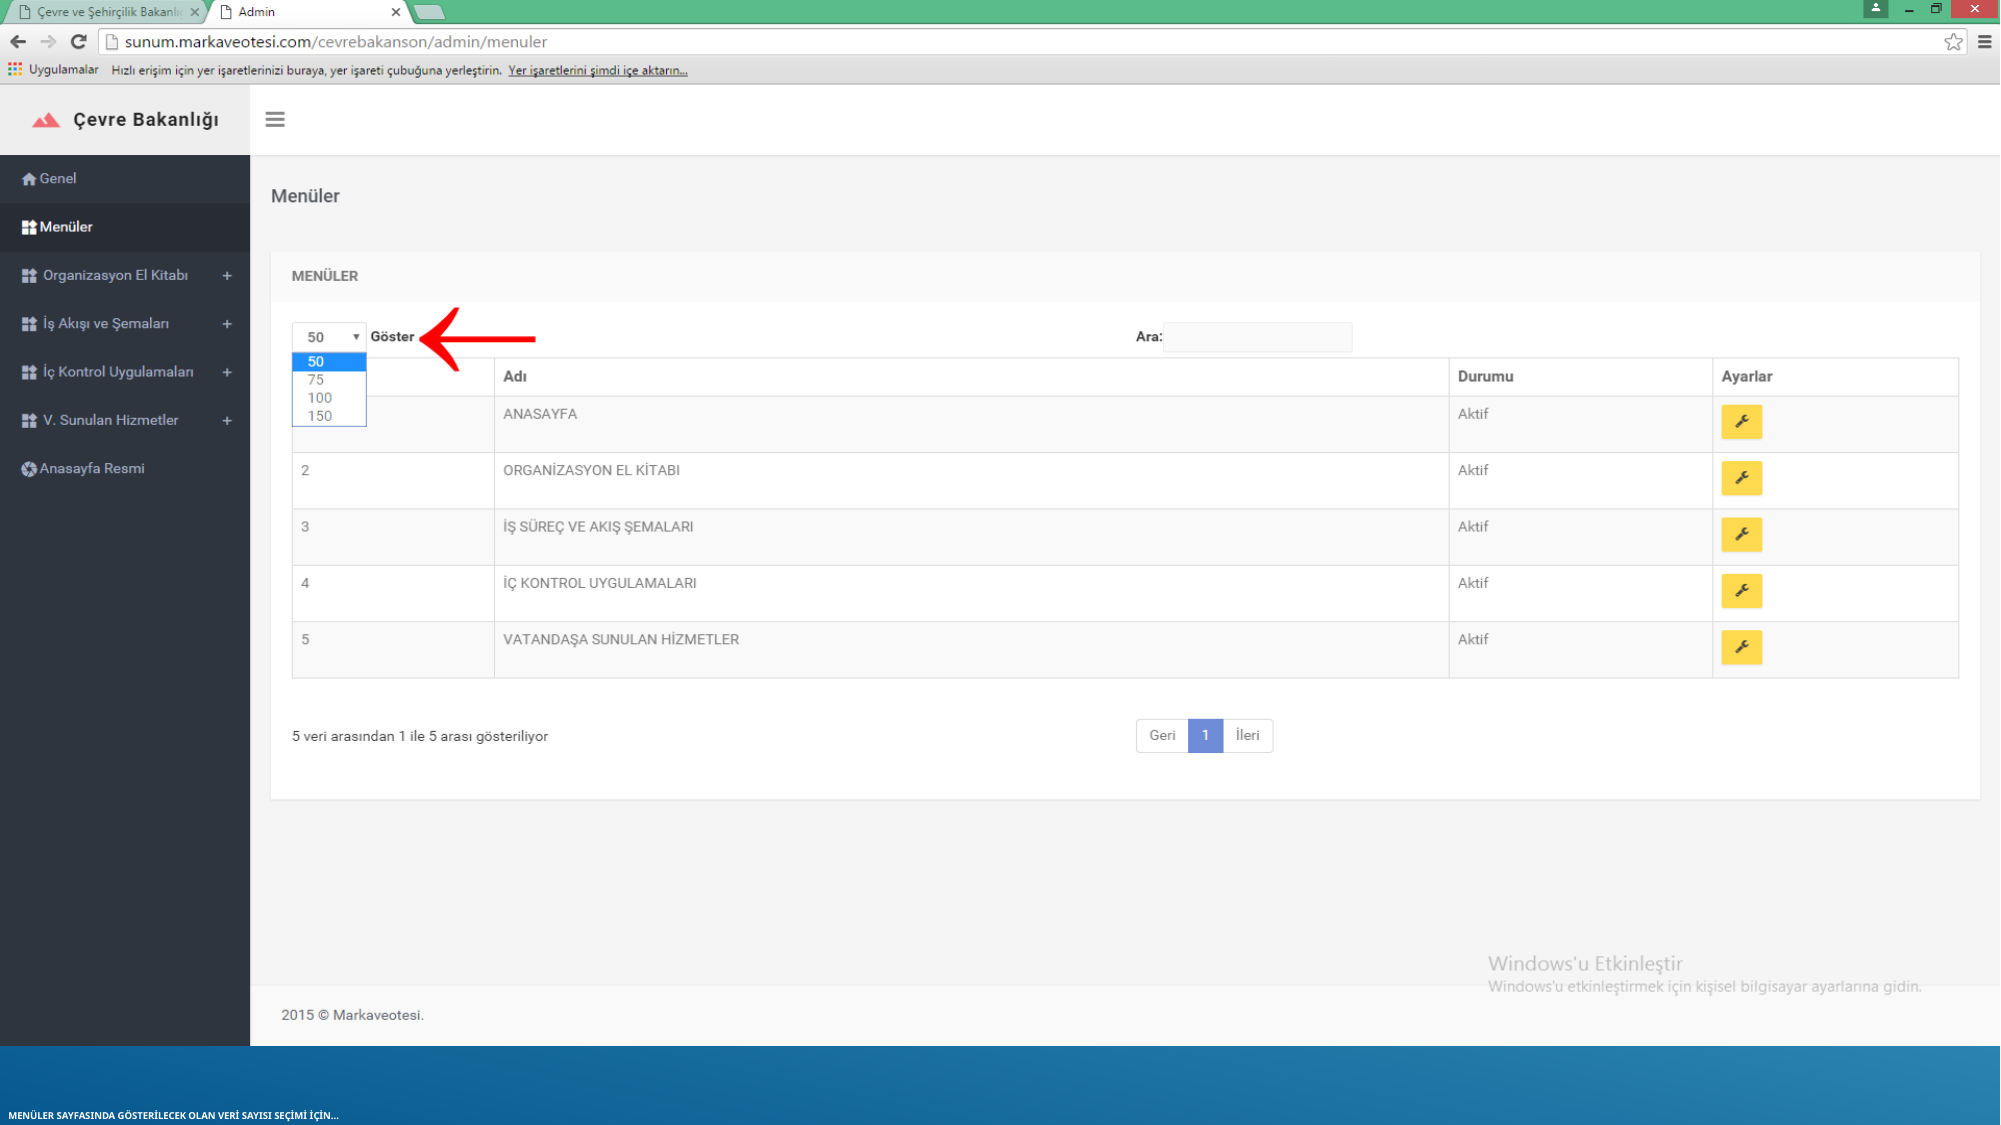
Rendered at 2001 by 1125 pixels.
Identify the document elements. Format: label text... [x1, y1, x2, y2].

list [0, 0, 2000, 1047]
title Menüler sayfasında gösterilecek olan veri sayısı seçimi için… [0, 1101, 1660, 1125]
